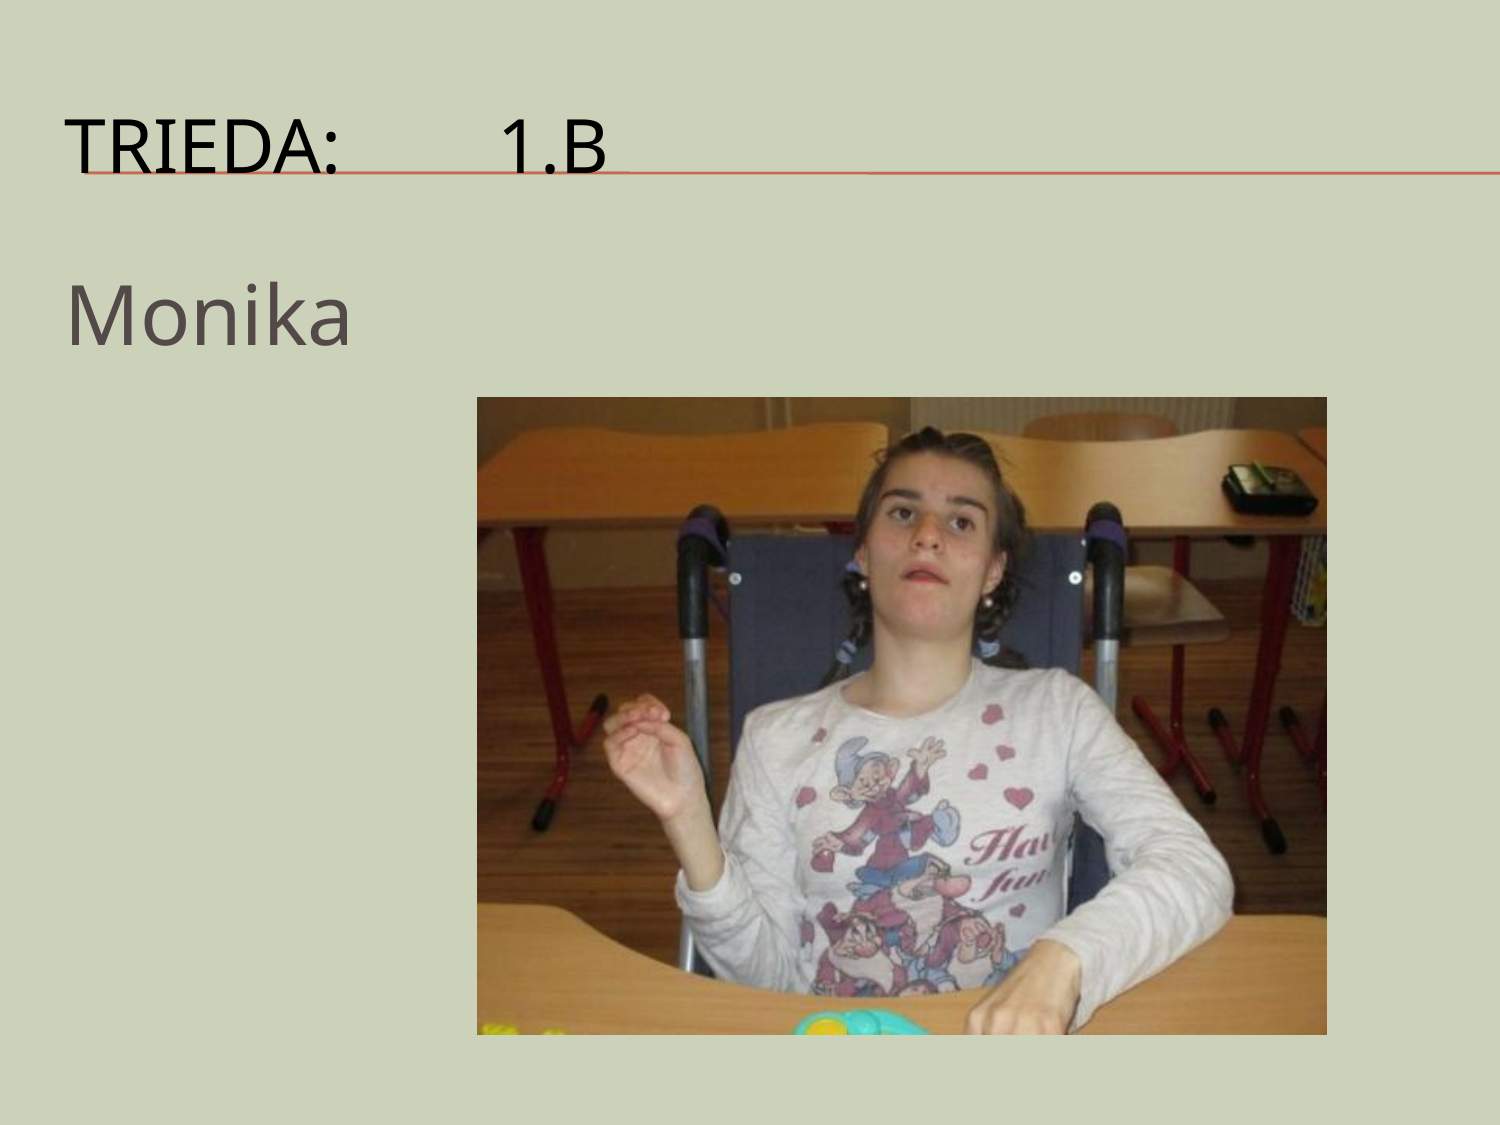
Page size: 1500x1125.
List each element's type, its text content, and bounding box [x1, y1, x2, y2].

list Monika [50, 254, 1475, 998]
title Trieda: 1.B [50, 75, 1475, 213]
picture [477, 396, 1328, 1035]
